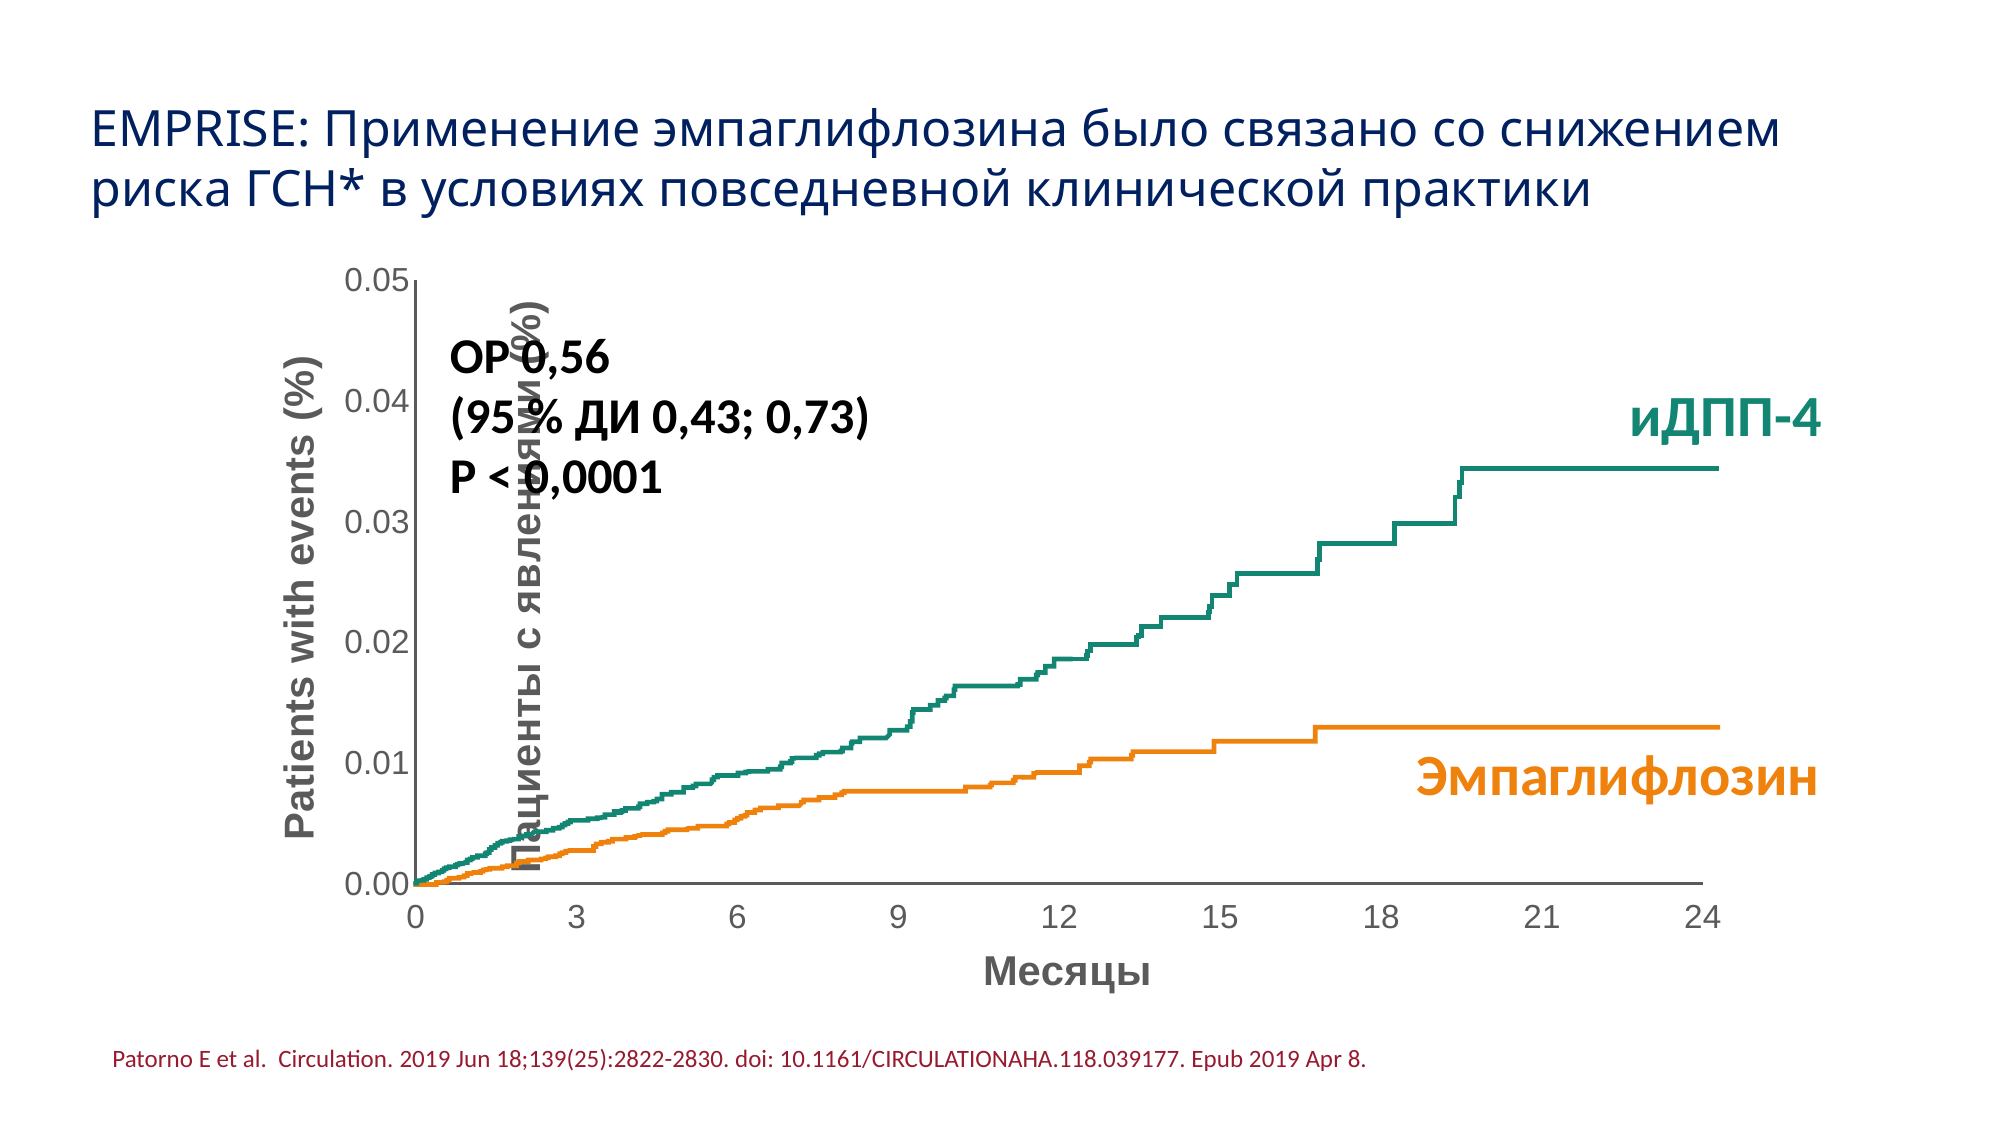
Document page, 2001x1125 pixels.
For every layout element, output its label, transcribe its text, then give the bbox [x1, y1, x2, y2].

text_box иДПП-4 [1748, 370, 1837, 456]
text_box Эмпаглифлозин [1748, 729, 1835, 815]
chart [263, 248, 1744, 1029]
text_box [413, 468, 1720, 884]
text_box Patorno E et al. Circulation. 2019 Jun 18;139(25):2822-2830. doi: 10.1161/CIRCULATIONAHA.118.039177. Epub 2019 Apr 8. [97, 1045, 1946, 1111]
text_box EMPRISE: Применение эмпаглифлозина было связано со снижением риска ГСН* в условиях повседневной клинической практики [75, 47, 1931, 266]
